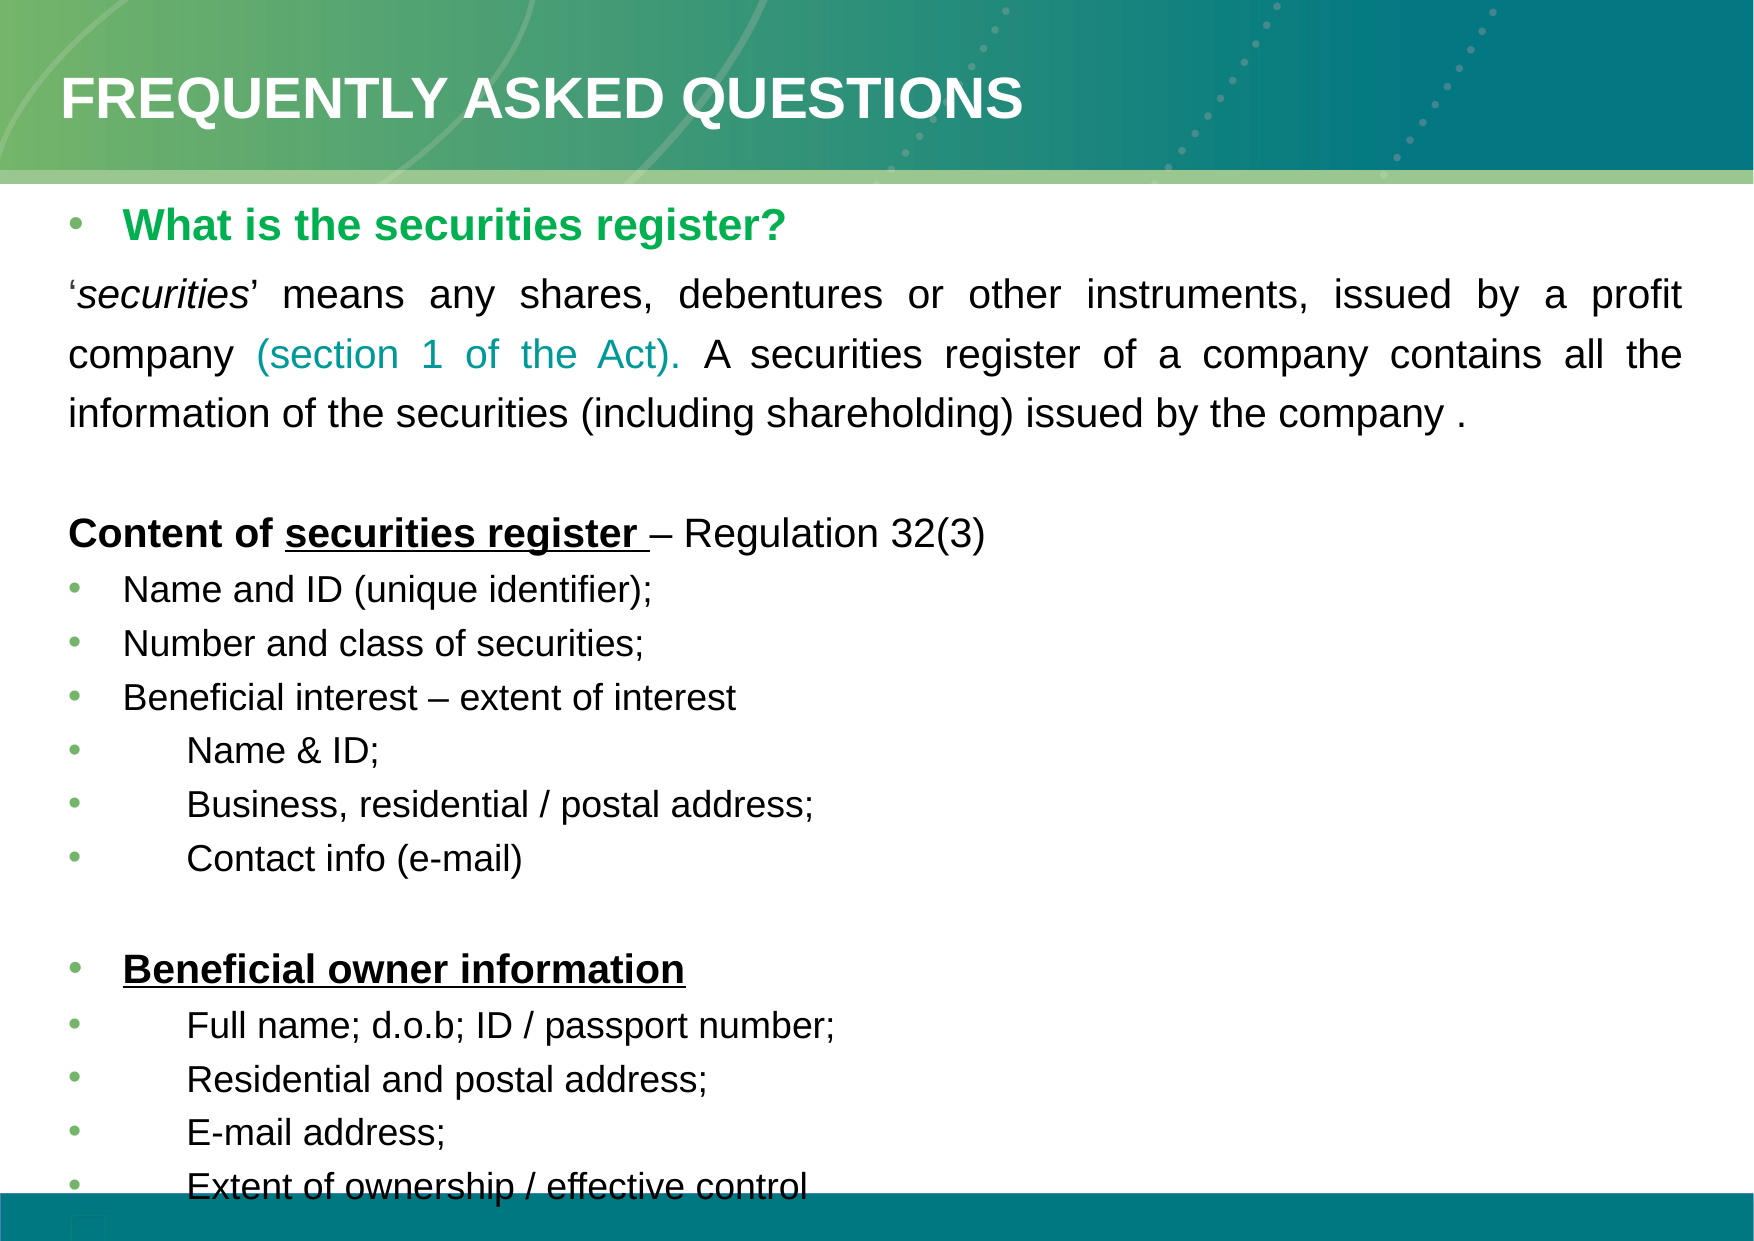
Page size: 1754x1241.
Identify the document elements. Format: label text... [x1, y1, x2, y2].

picture [0, 0, 1754, 1193]
list What is the securities register? ‘securities’ means any shares, debentures or other instruments, issued by a profit company (section 1 of the Act). A securities register of a company contains all the information of the securities (including shareholding) issued by the company . Content of securities register – Regulation 32(3) Name and ID (unique identifier); Number and class of securities; Beneficial interest – extent of interest Name & ID; Business, residential / postal address; Contact info (e-mail) Beneficial owner information Full name; d.o.b; ID / passport number; Residential and postal address; E-mail address; Extent of ownership / effective control [51, 177, 1701, 1241]
title FREQUENTLY ASKED QUESTIONS [27, 32, 1433, 159]
